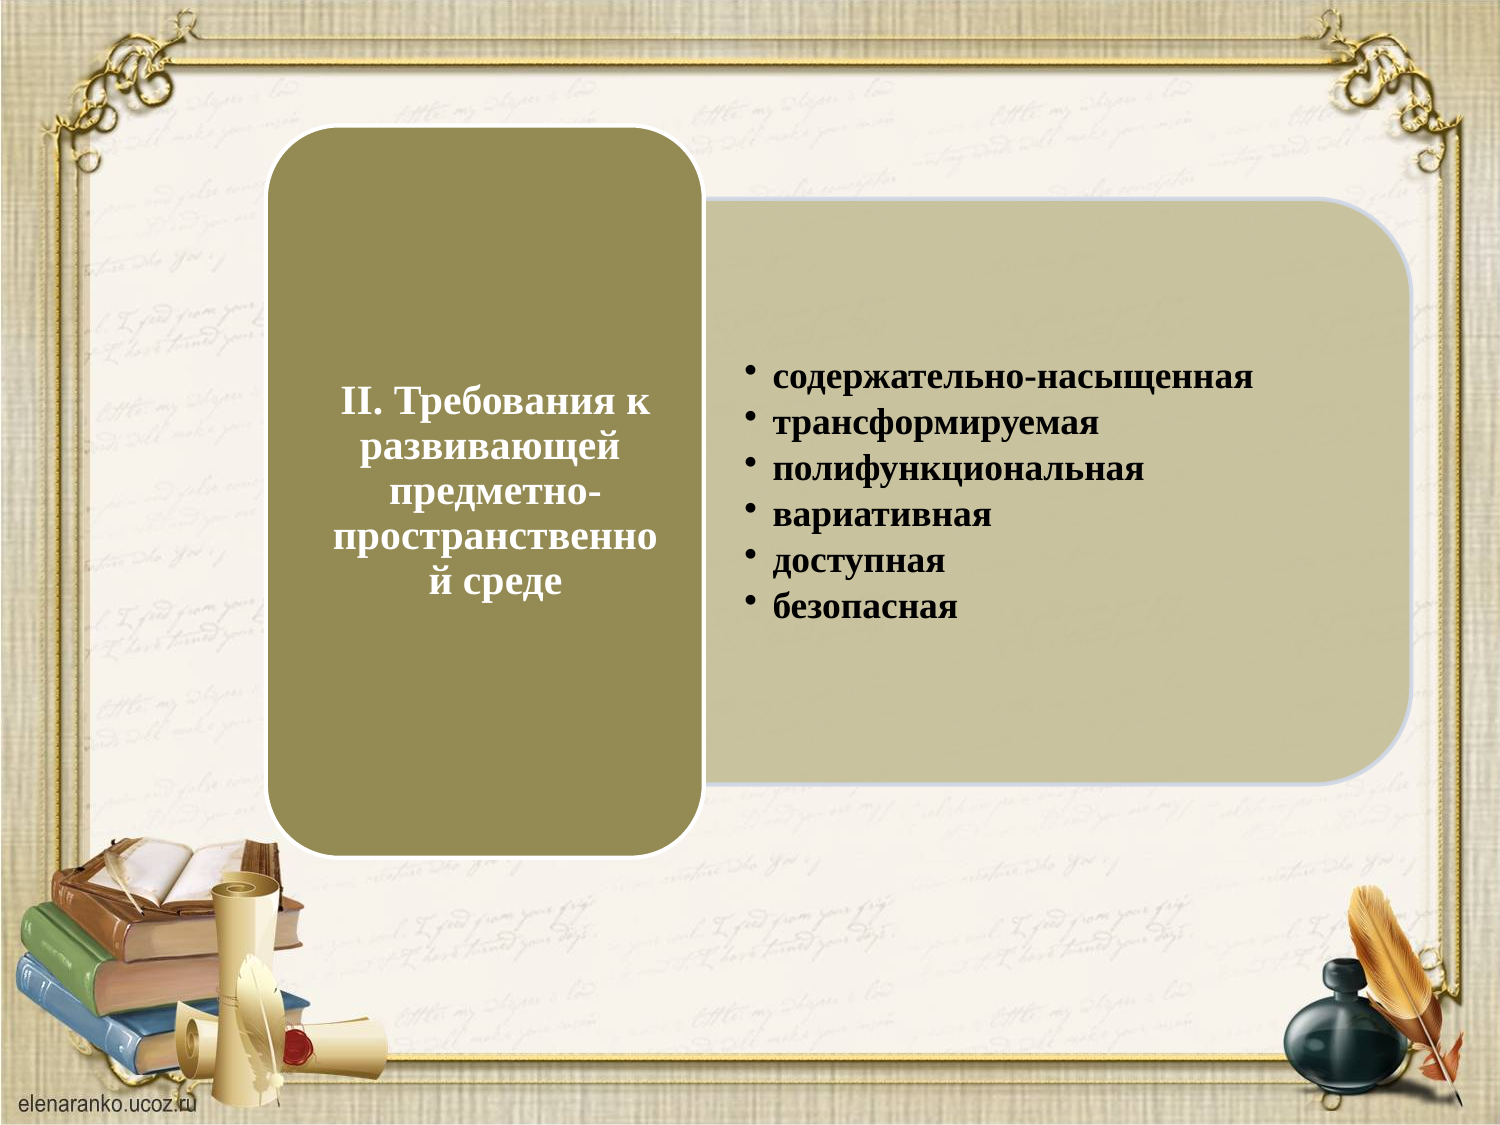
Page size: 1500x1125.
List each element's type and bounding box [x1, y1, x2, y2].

list [265, 125, 1412, 858]
picture [0, 0, 1500, 1125]
